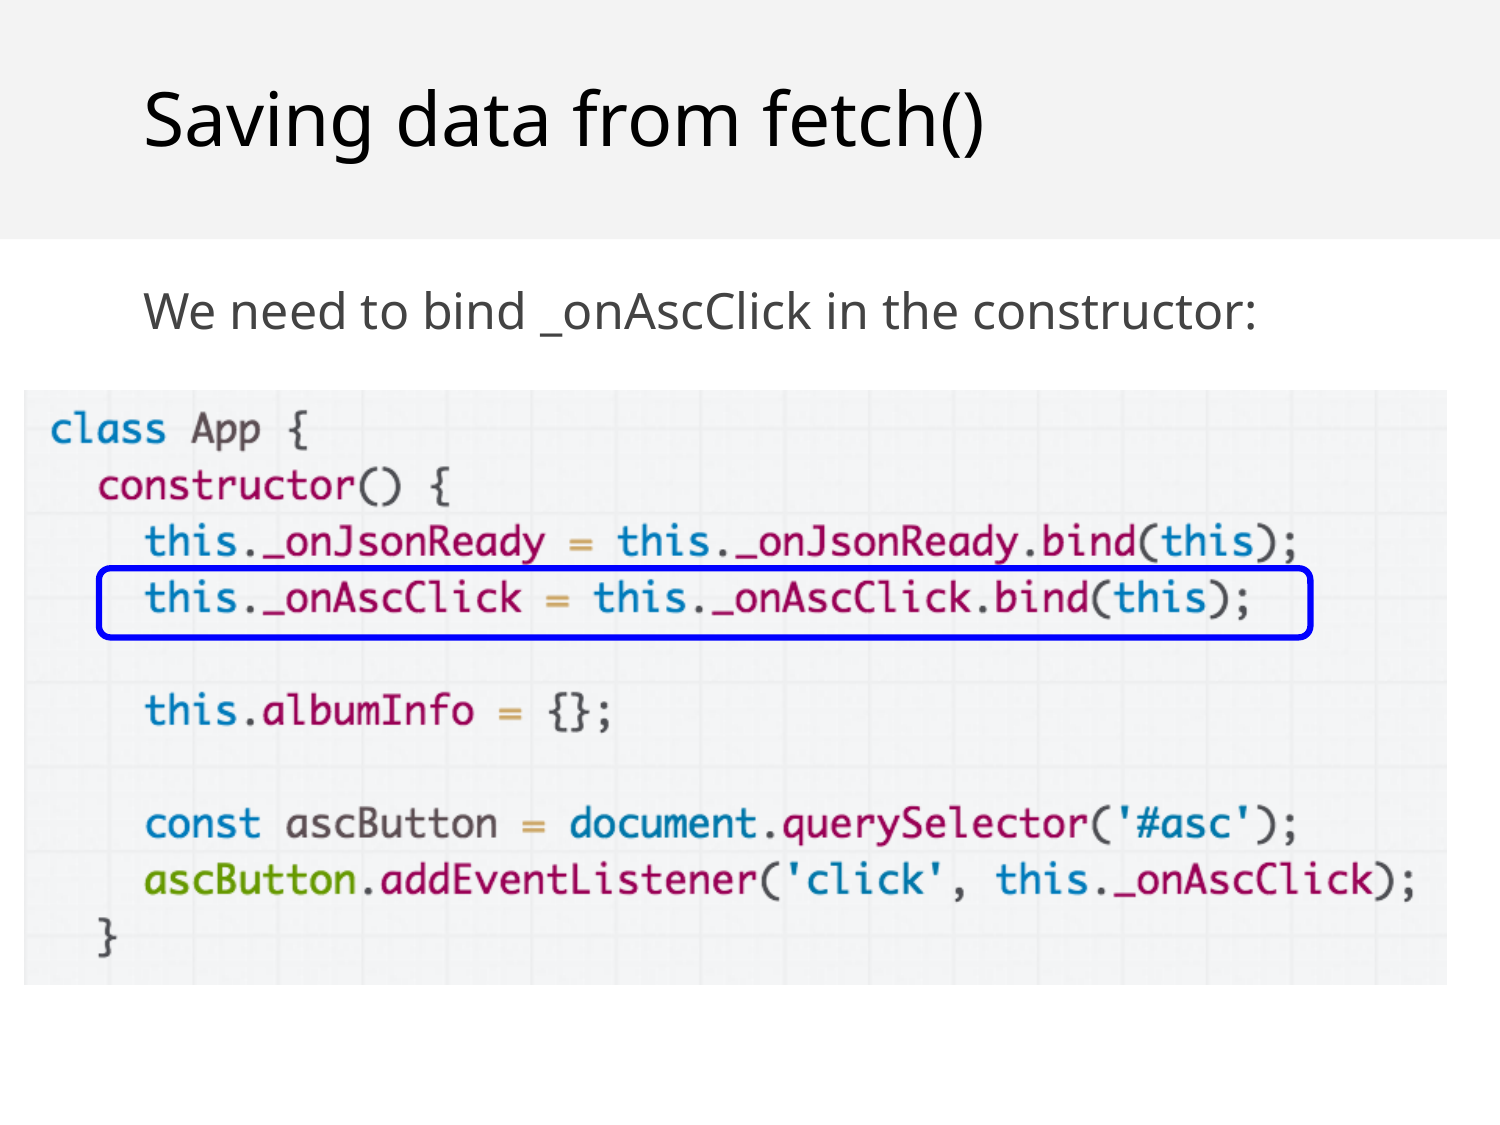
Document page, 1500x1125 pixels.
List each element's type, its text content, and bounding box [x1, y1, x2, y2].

text_box We need to bind _onAscClick in the constructor: [128, 255, 1372, 389]
picture [24, 390, 1447, 985]
text_box Saving data from fetch() [128, 56, 1372, 183]
